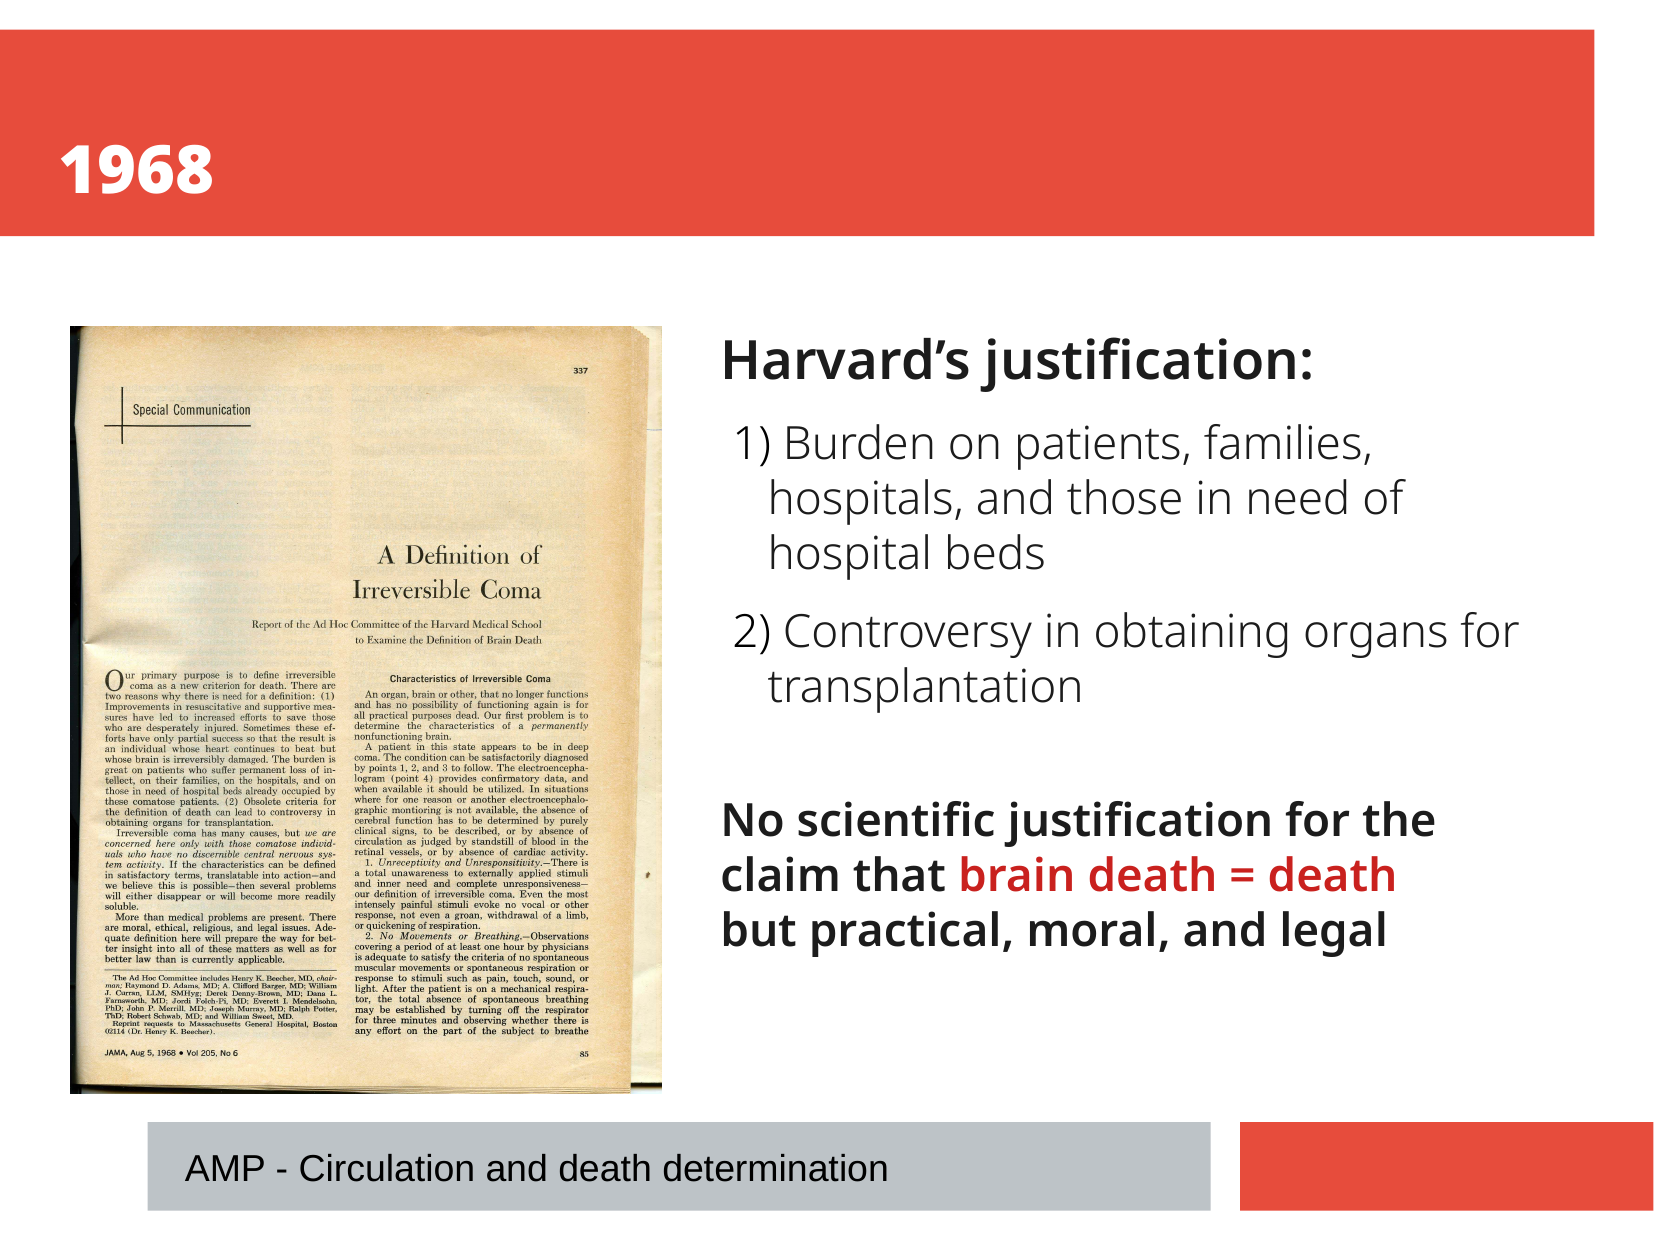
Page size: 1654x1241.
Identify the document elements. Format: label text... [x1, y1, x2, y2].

picture [70, 326, 662, 1094]
text_box 1968 [59, 59, 1595, 207]
text_box AMP - Circulation and death determination [169, 1136, 1174, 1196]
text_box Harvard’s justification: Burden on patients, families, hospitals, and those in need of hospital beds Controversy in obtaining organs for transplantation No scientific justification for the claim that brain death = death but practical, moral, and legal [720, 324, 1566, 1093]
